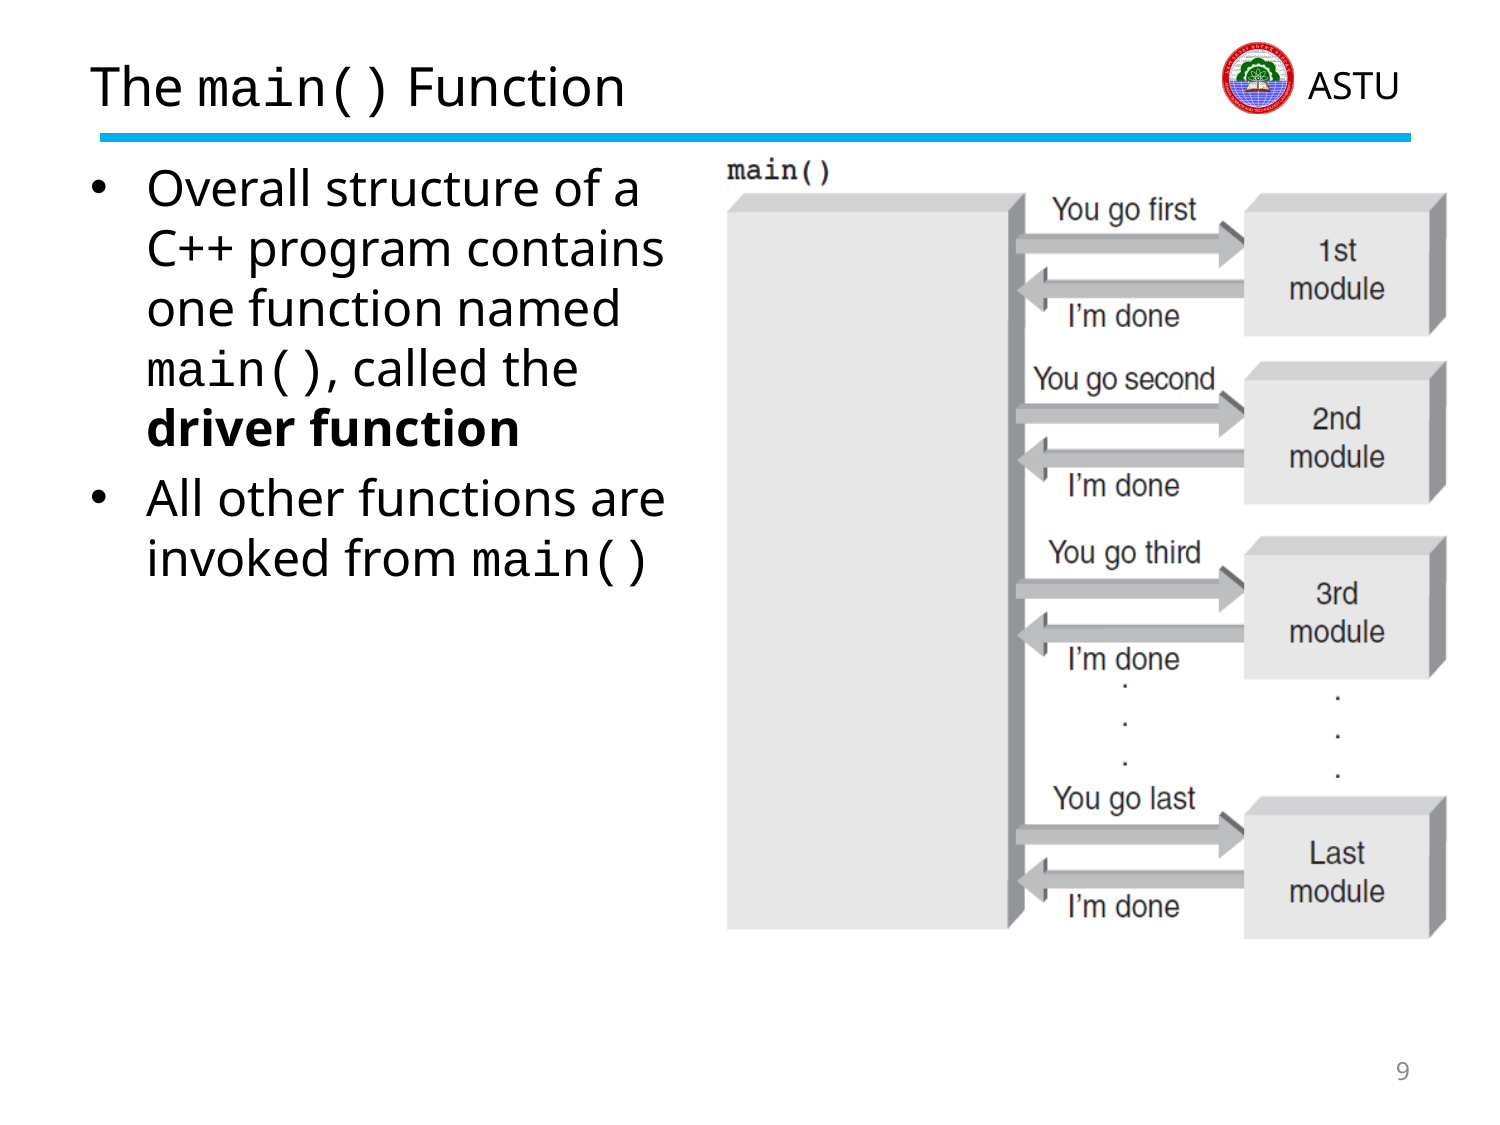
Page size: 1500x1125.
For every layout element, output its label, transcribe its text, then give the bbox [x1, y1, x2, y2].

picture [702, 148, 1475, 953]
title The main() Function [75, 45, 1425, 126]
list Overall structure of a C++ program contains one function named main(), called the driver function All other functions are invoked from main()‏ [75, 149, 691, 1005]
slide_number 9 [1074, 1042, 1425, 1103]
